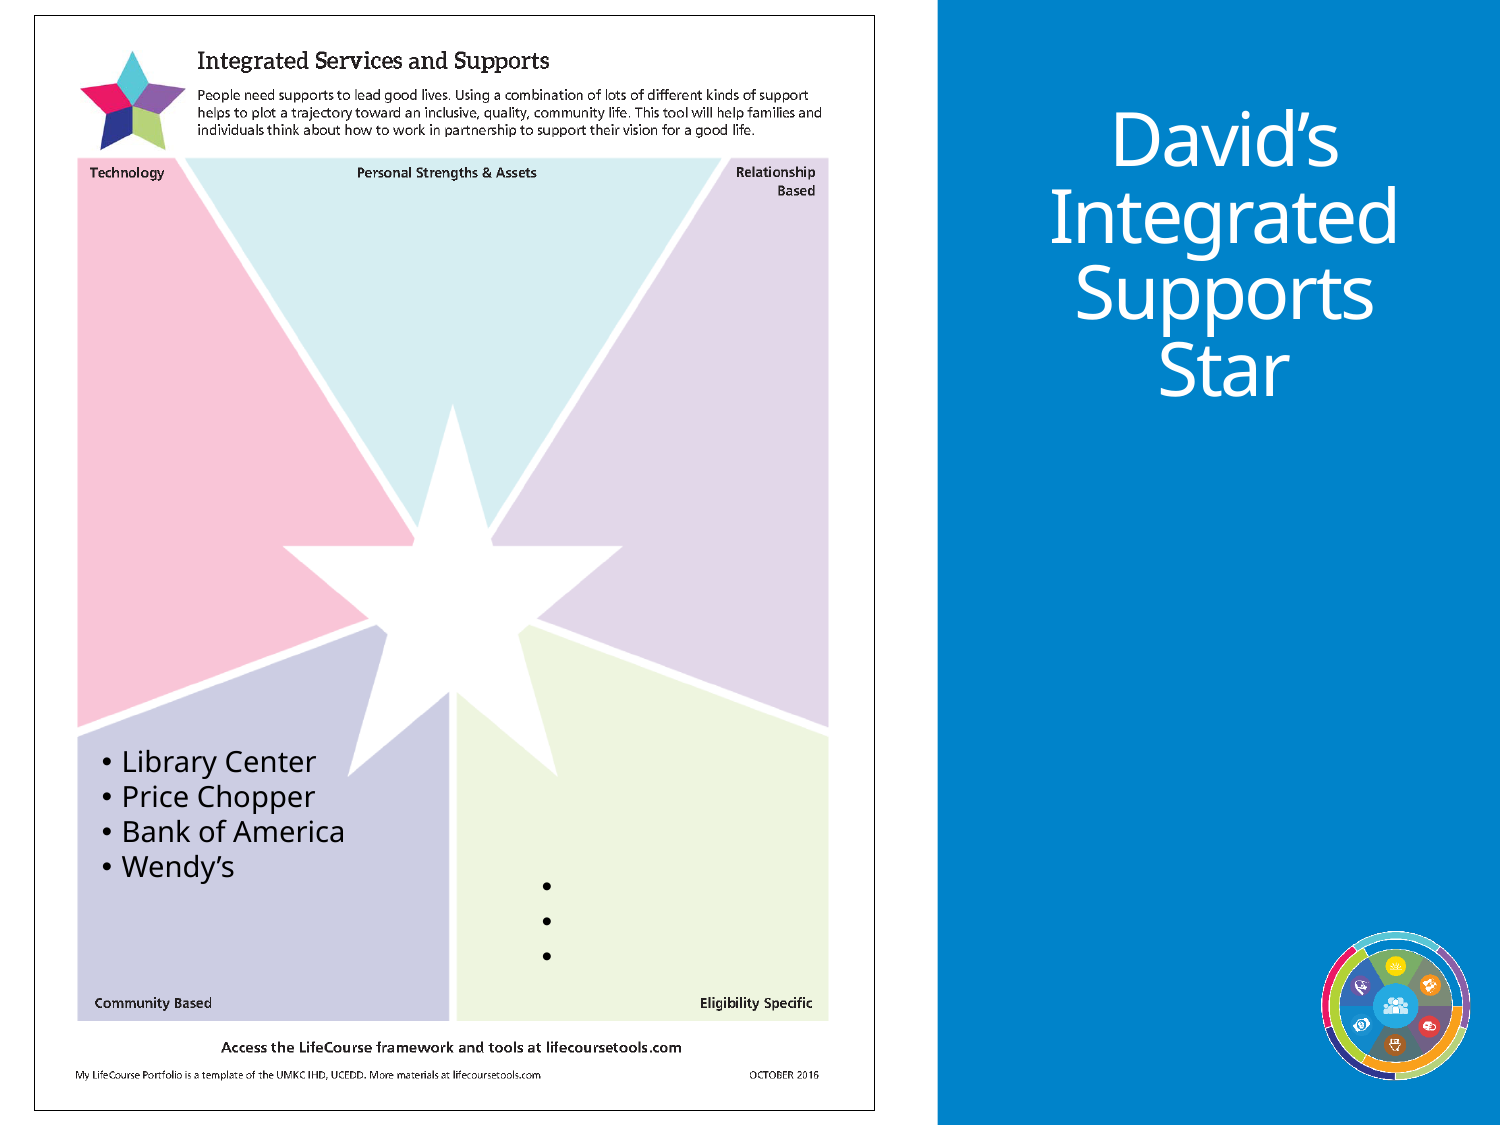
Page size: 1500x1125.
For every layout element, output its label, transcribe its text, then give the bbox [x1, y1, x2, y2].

title David’s Integrated Supports Star [998, 71, 1451, 446]
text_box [34, 14, 937, 1111]
picture [1322, 932, 1470, 1080]
